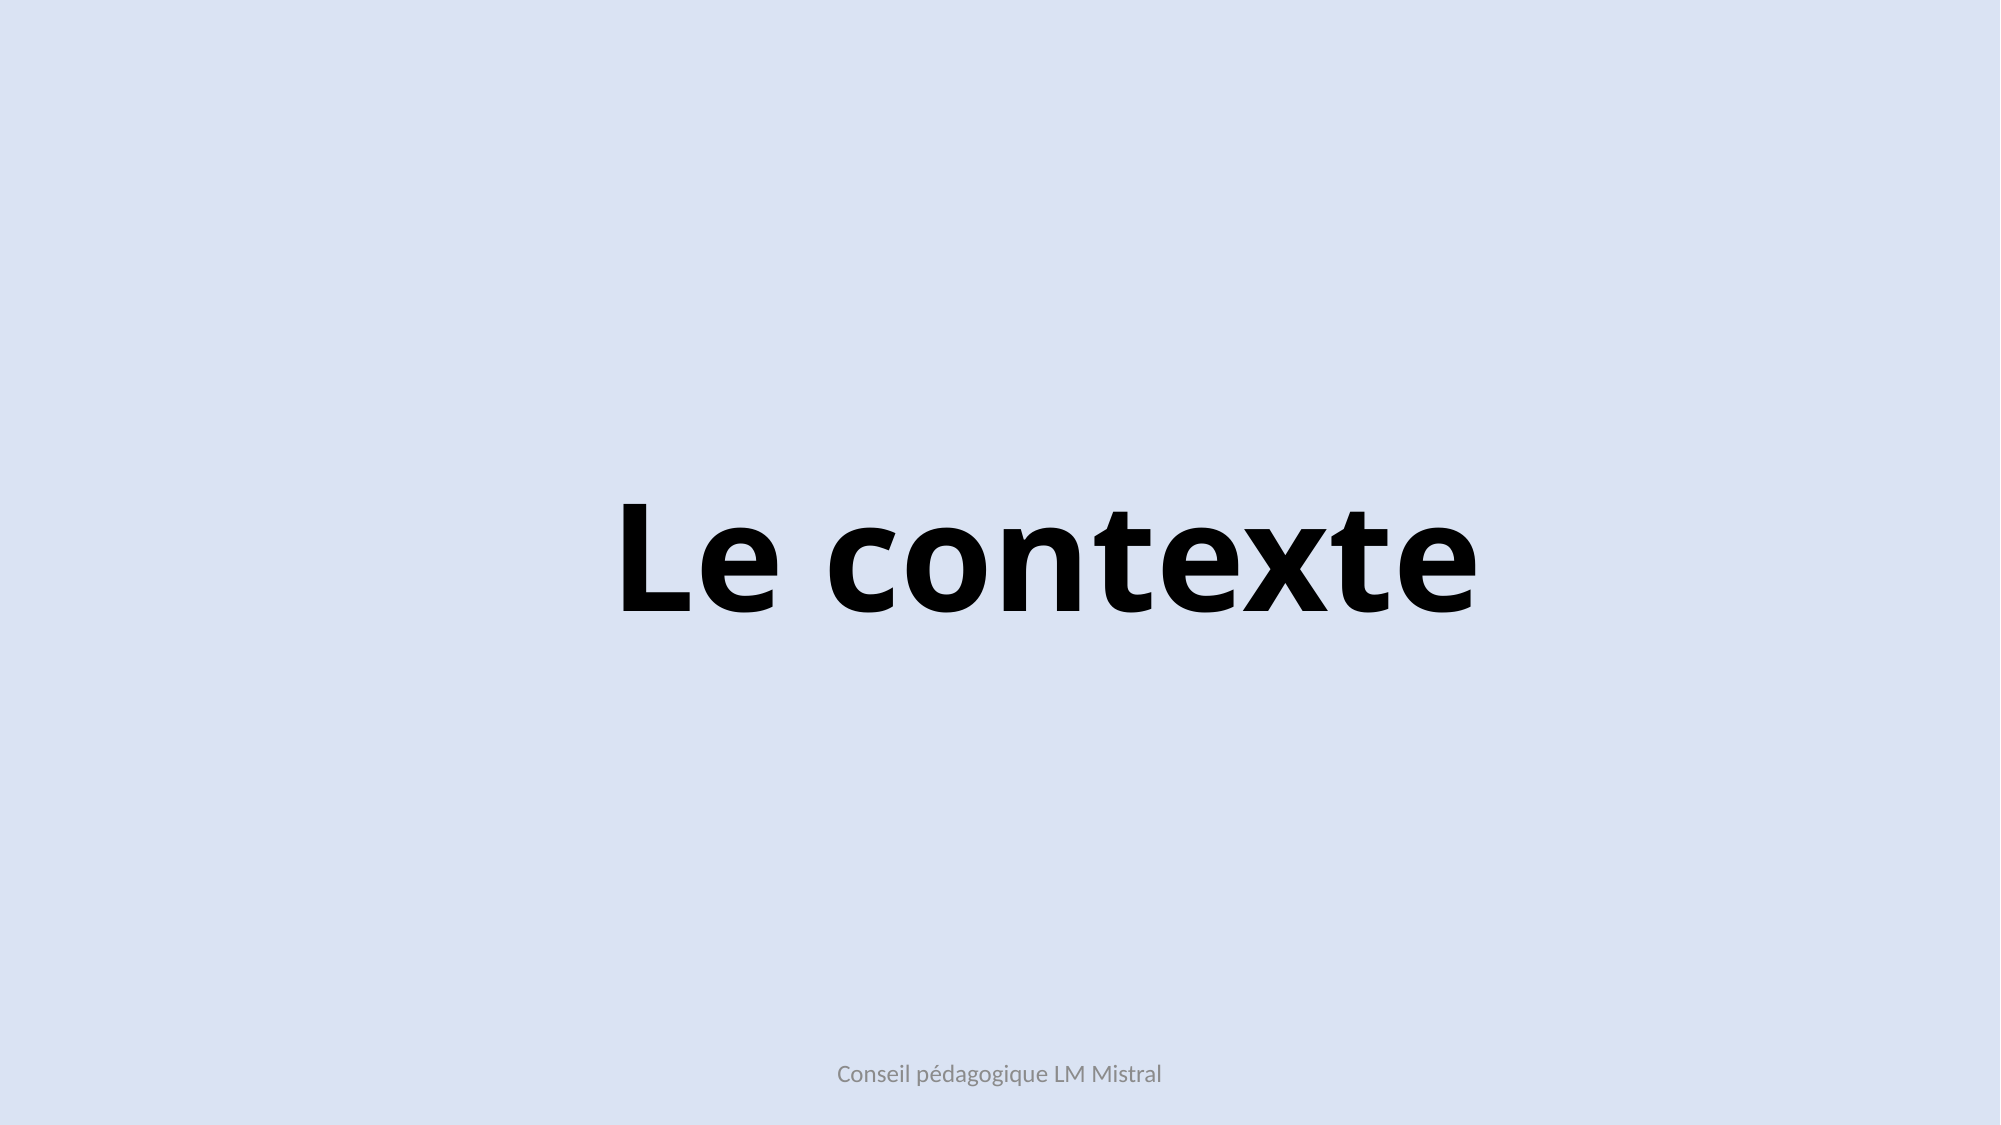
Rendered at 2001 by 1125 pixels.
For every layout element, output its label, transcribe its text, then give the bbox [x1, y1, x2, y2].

footer Conseil pédagogique LM Mistral [662, 1042, 1338, 1103]
title Le contexte [595, 453, 1506, 672]
